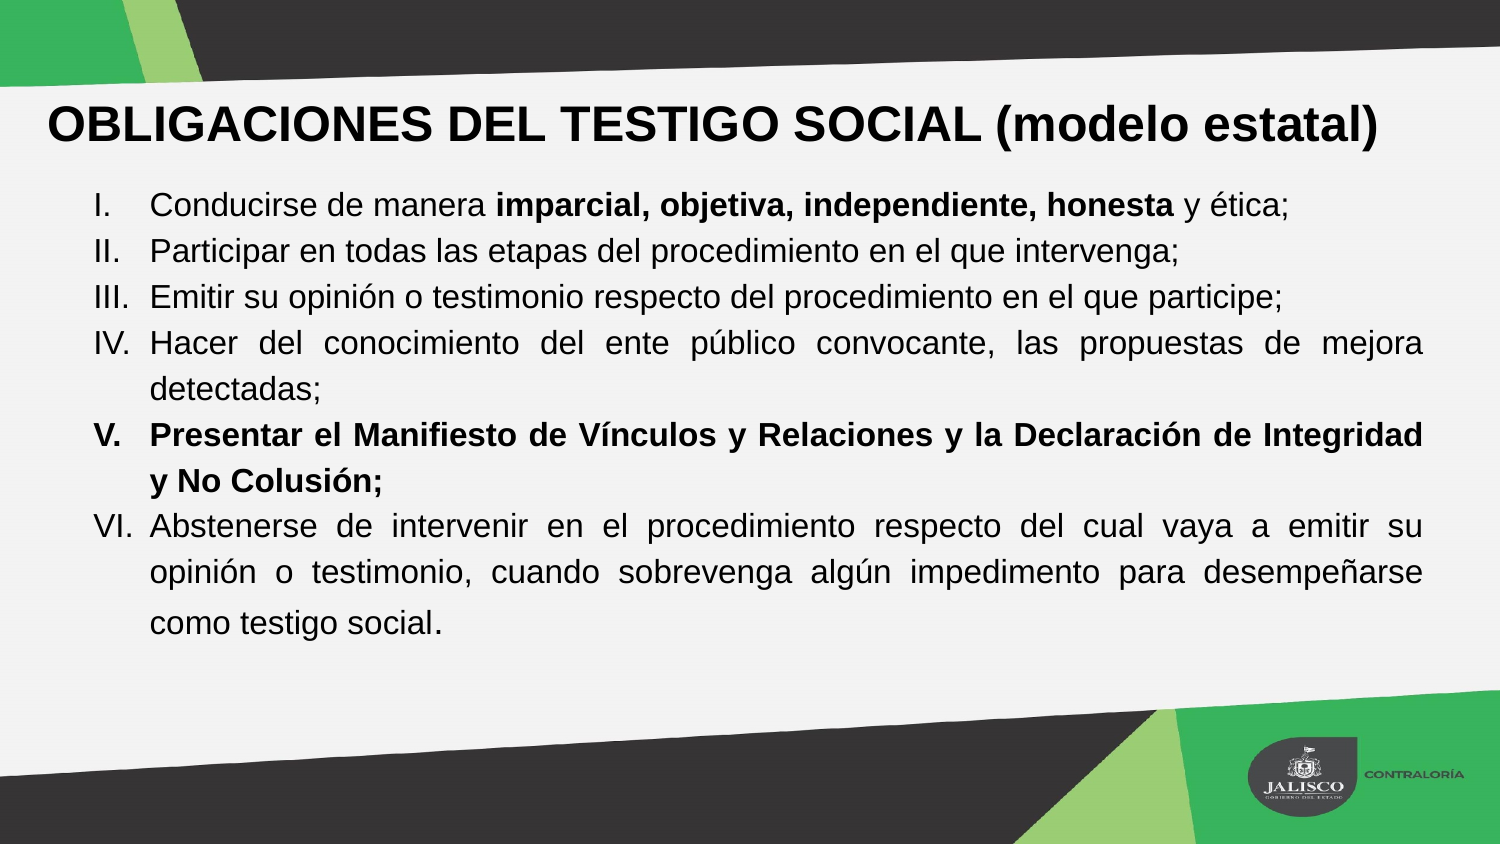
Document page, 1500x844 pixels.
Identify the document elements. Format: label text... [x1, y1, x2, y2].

text_box Conducirse de manera imparcial, objetiva, independiente, honesta y ética; Participar en todas las etapas del procedimiento en el que intervenga; Emitir su opinión o testimonio respecto del procedimiento en el que participe; Hacer del conocimiento del ente público convocante, las propuestas de mejora detectadas; Presentar el Manifiesto de Vínculos y Relaciones y la Declaración de Integridad y No Colusión; Abstenerse de intervenir en el procedimiento respecto del cual vaya a emitir su opinión o testimonio, cuando sobrevenga algún impedimento para desempeñarse como testigo social. [59, 162, 1441, 728]
picture [0, 0, 1500, 844]
text_box OBLIGACIONES DEL TESTIGO SOCIAL (modelo estatal) [0, 63, 1441, 224]
